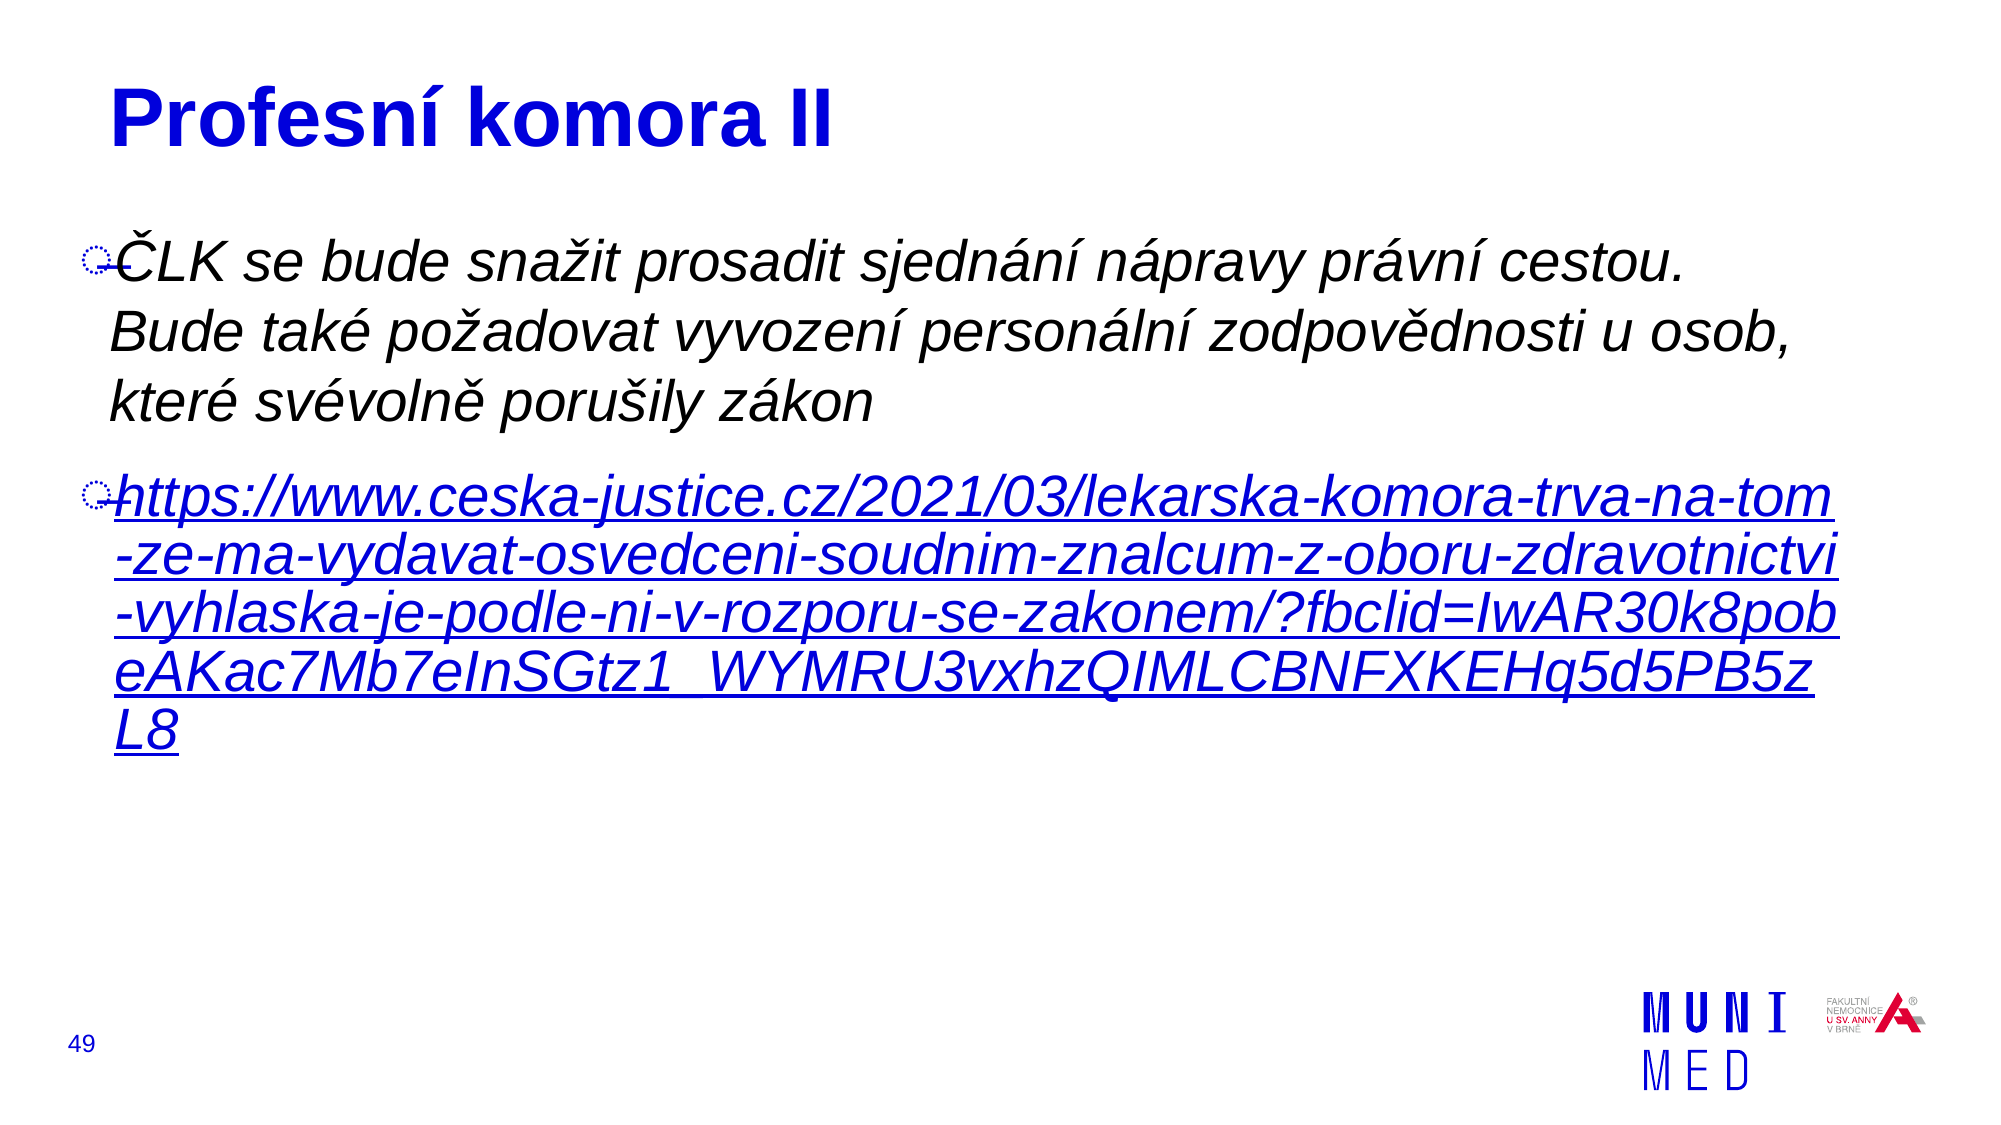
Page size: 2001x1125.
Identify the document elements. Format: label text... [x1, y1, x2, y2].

title Profesní komora II [109, 79, 1643, 136]
text_box ČLK se bude snažit prosadit sjednání nápravy právní cestou. Bude také požadovat vyvození personální zodpovědnosti u osob, které svévolně porušily zákon https://www.ceska-justice.cz/2021/03/lekarska-komora-trva-na-tom-ze-ma-vydavat-osvedceni-soudnim-znalcum-z-oboru-zdravotnictvi-vyhlaska-je-podle-ni-v-rozporu-se-zakonem/?fbclid=IwAR30k8pobeAKac7Mb7eInSGtz1_WYMRU3vxhzQIMLCBNFXKEHq5d5PB5zL8 [67, 222, 1841, 902]
slide_number 49 [67, 1021, 110, 1063]
